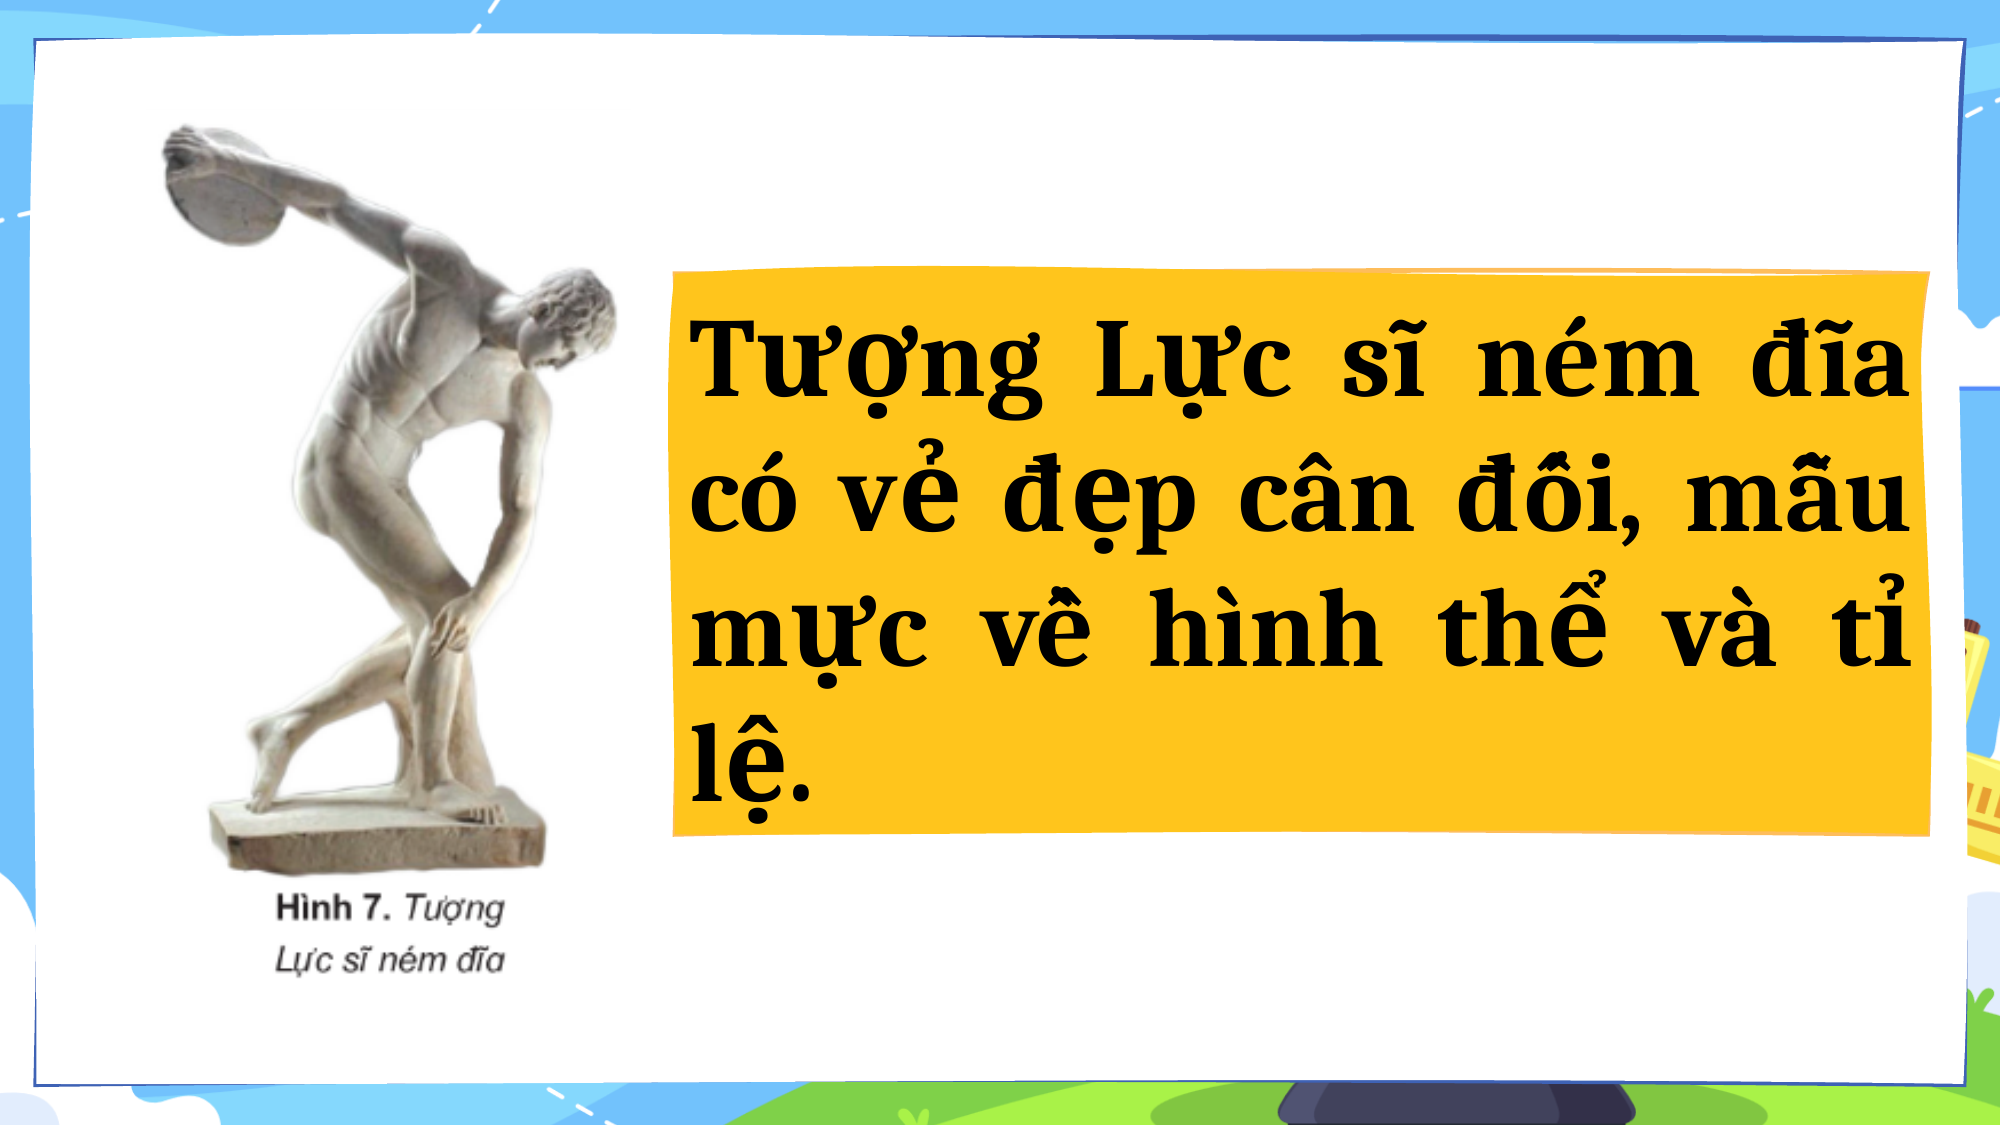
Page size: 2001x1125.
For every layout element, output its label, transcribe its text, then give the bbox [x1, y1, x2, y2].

picture [0, 0, 2000, 1125]
text_box Tượng Lực sĩ ném đĩa có vẻ đẹp cân đối, mẫu mực về hình thể và tỉ lệ. [668, 265, 1932, 836]
